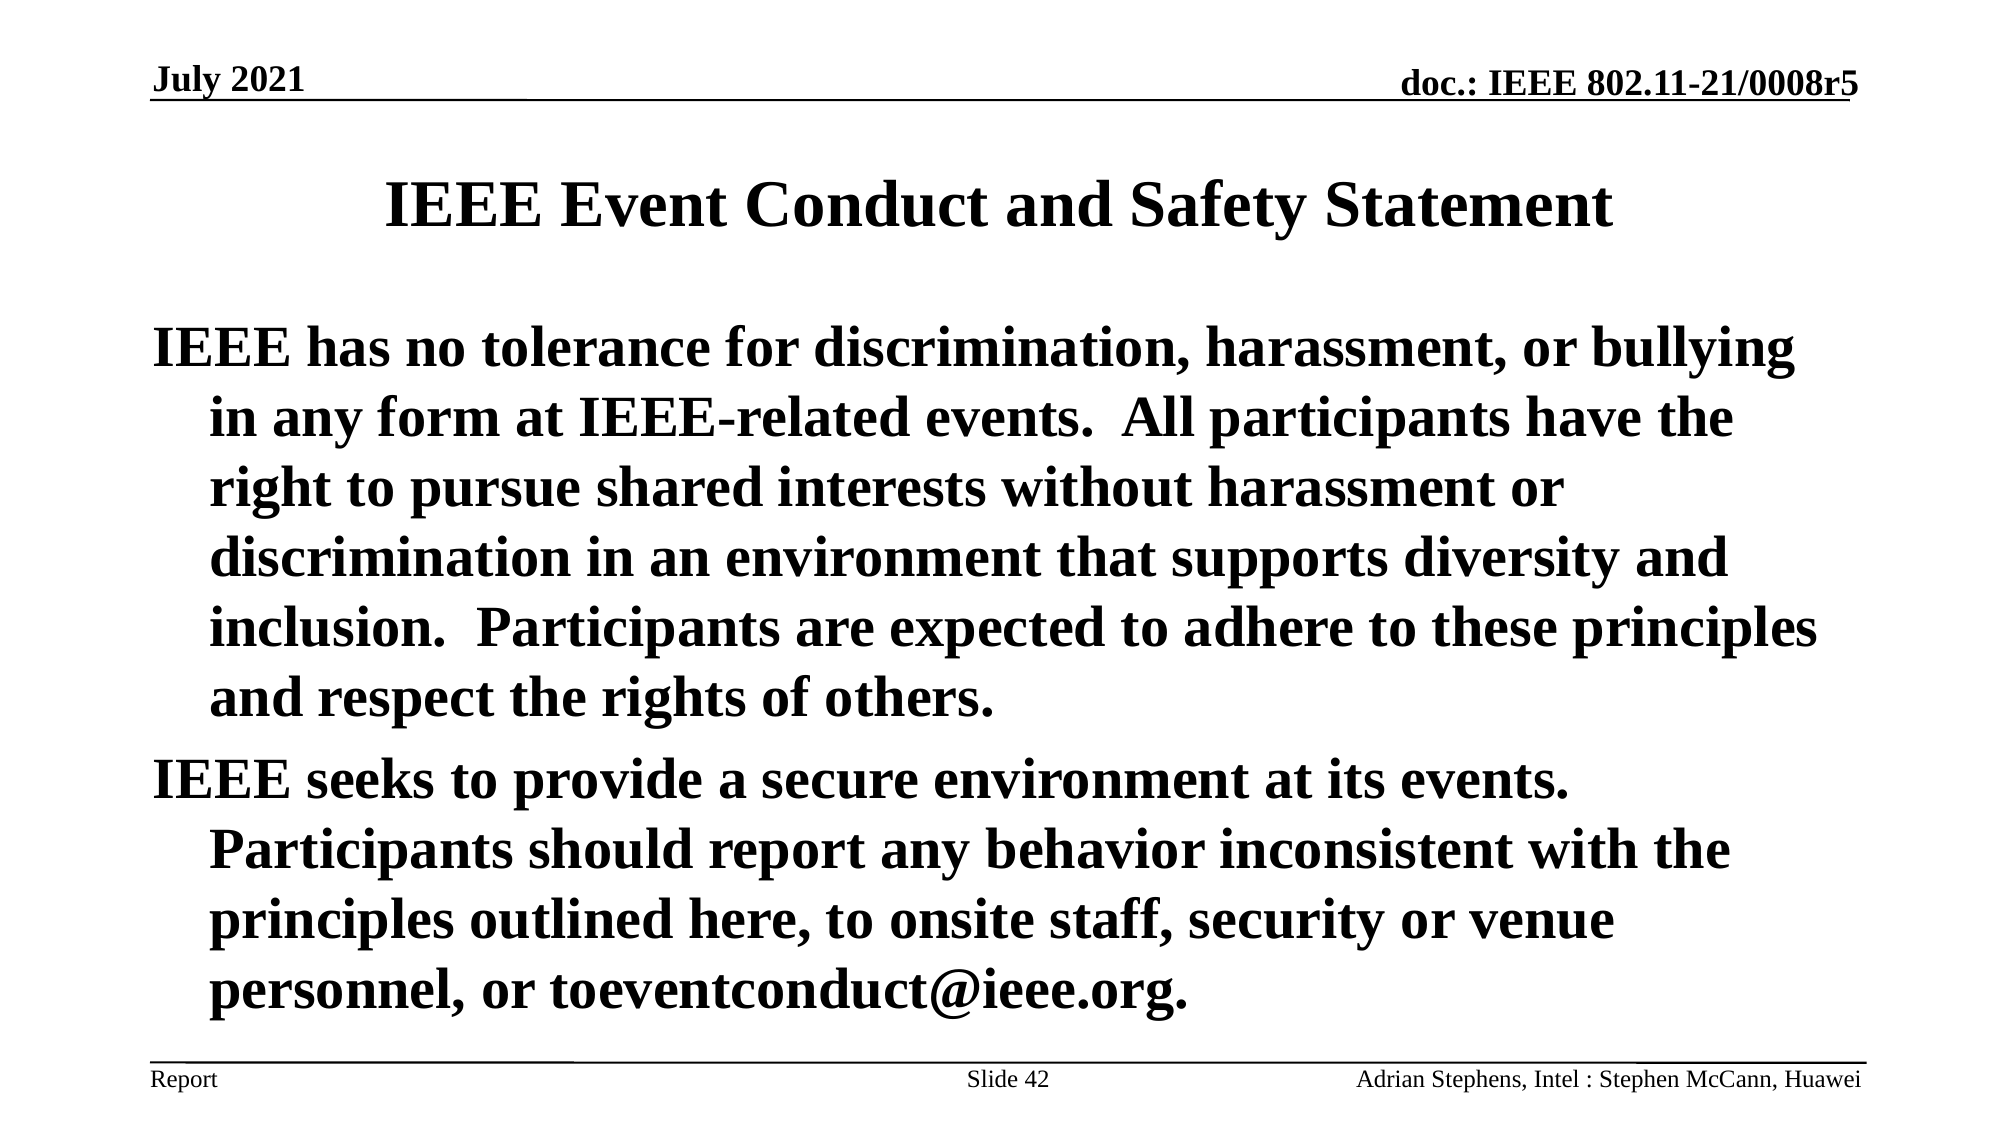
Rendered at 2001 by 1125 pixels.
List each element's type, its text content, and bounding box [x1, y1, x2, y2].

footer Adrian Stephens, Intel : Stephen McCann, Huawei [1222, 1061, 1863, 1093]
list IEEE has no tolerance for discrimination, harassment, or bullying in any form at IEEE-related events. All participants have the right to pursue shared interests without harassment or discrimination in an environment that supports diversity and inclusion. Participants are expected to adhere to these principles and respect the rights of others. IEEE seeks to provide a secure environment at its events. Participants should report any behavior inconsistent with the principles outlined here, to onsite staff, security or venue personnel, or toeventconduct@ieee.org. [137, 299, 1863, 1059]
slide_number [152, 54, 563, 100]
slide_number Slide 42 [950, 1061, 1067, 1123]
title IEEE Event Conduct and Safety Statement [149, 112, 1850, 288]
